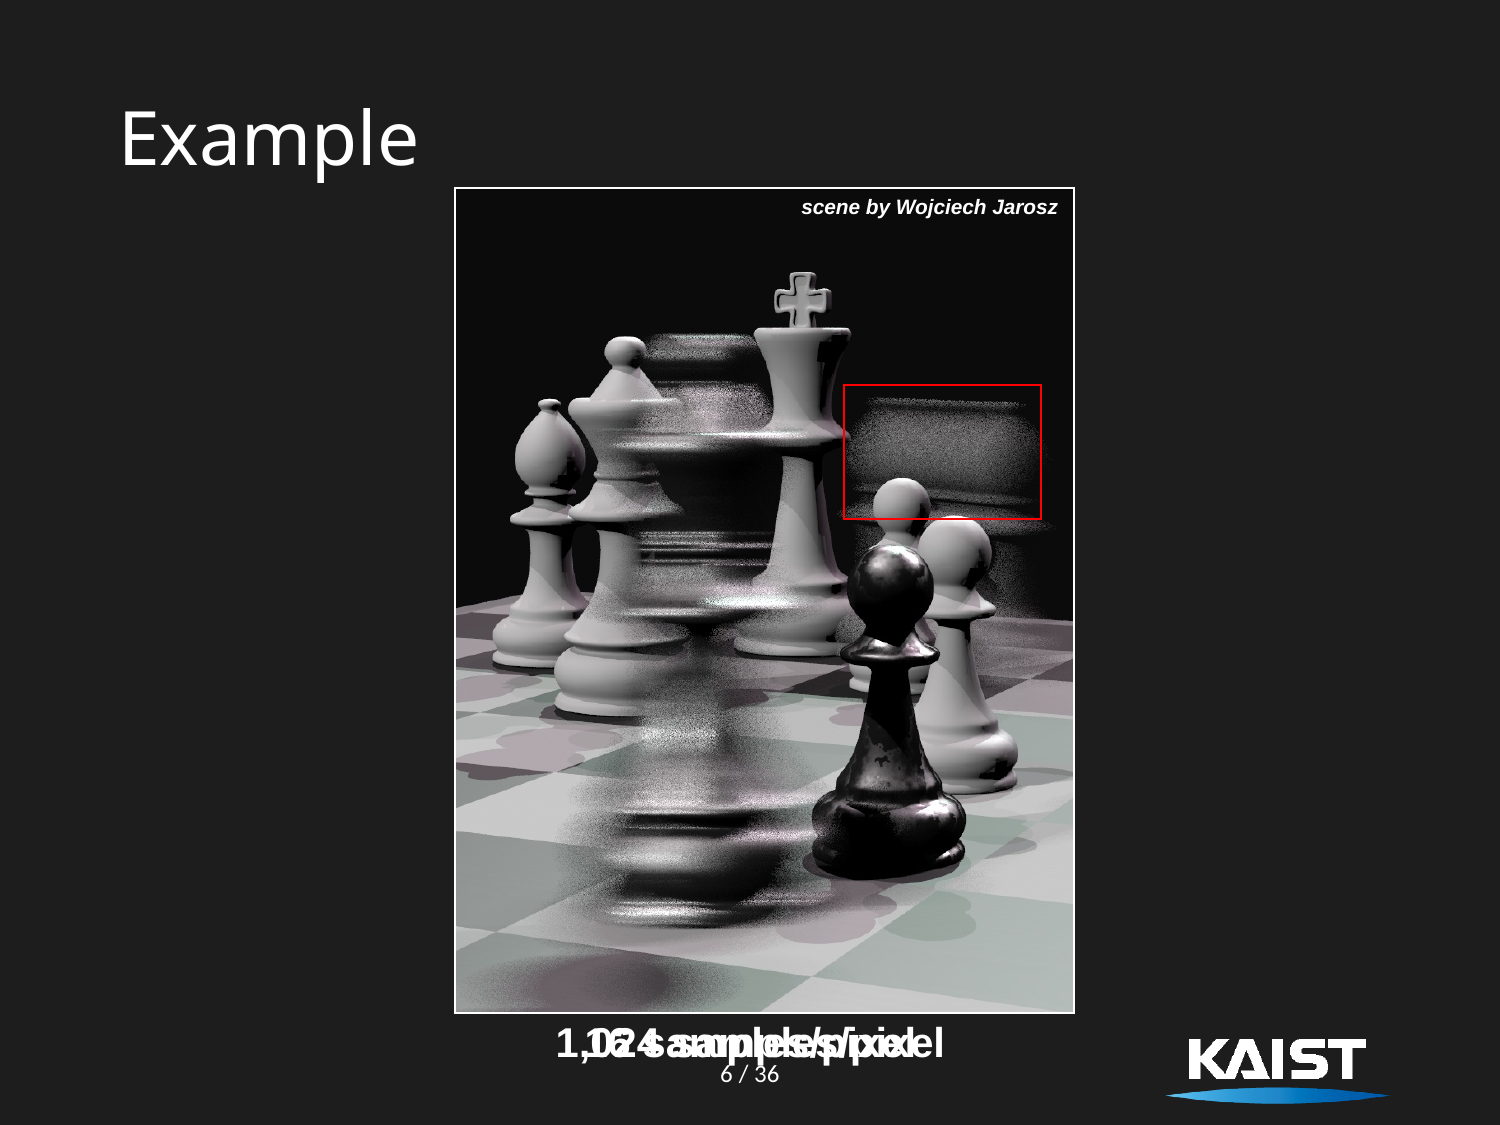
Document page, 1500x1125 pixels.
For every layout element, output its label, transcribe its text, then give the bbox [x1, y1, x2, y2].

picture [1143, 1033, 1412, 1109]
picture [455, 189, 1073, 1012]
text_box 16 samples/pixel [516, 1014, 985, 1075]
title Example [103, 59, 1397, 223]
slide_number 6 / 36 [581, 1042, 919, 1103]
